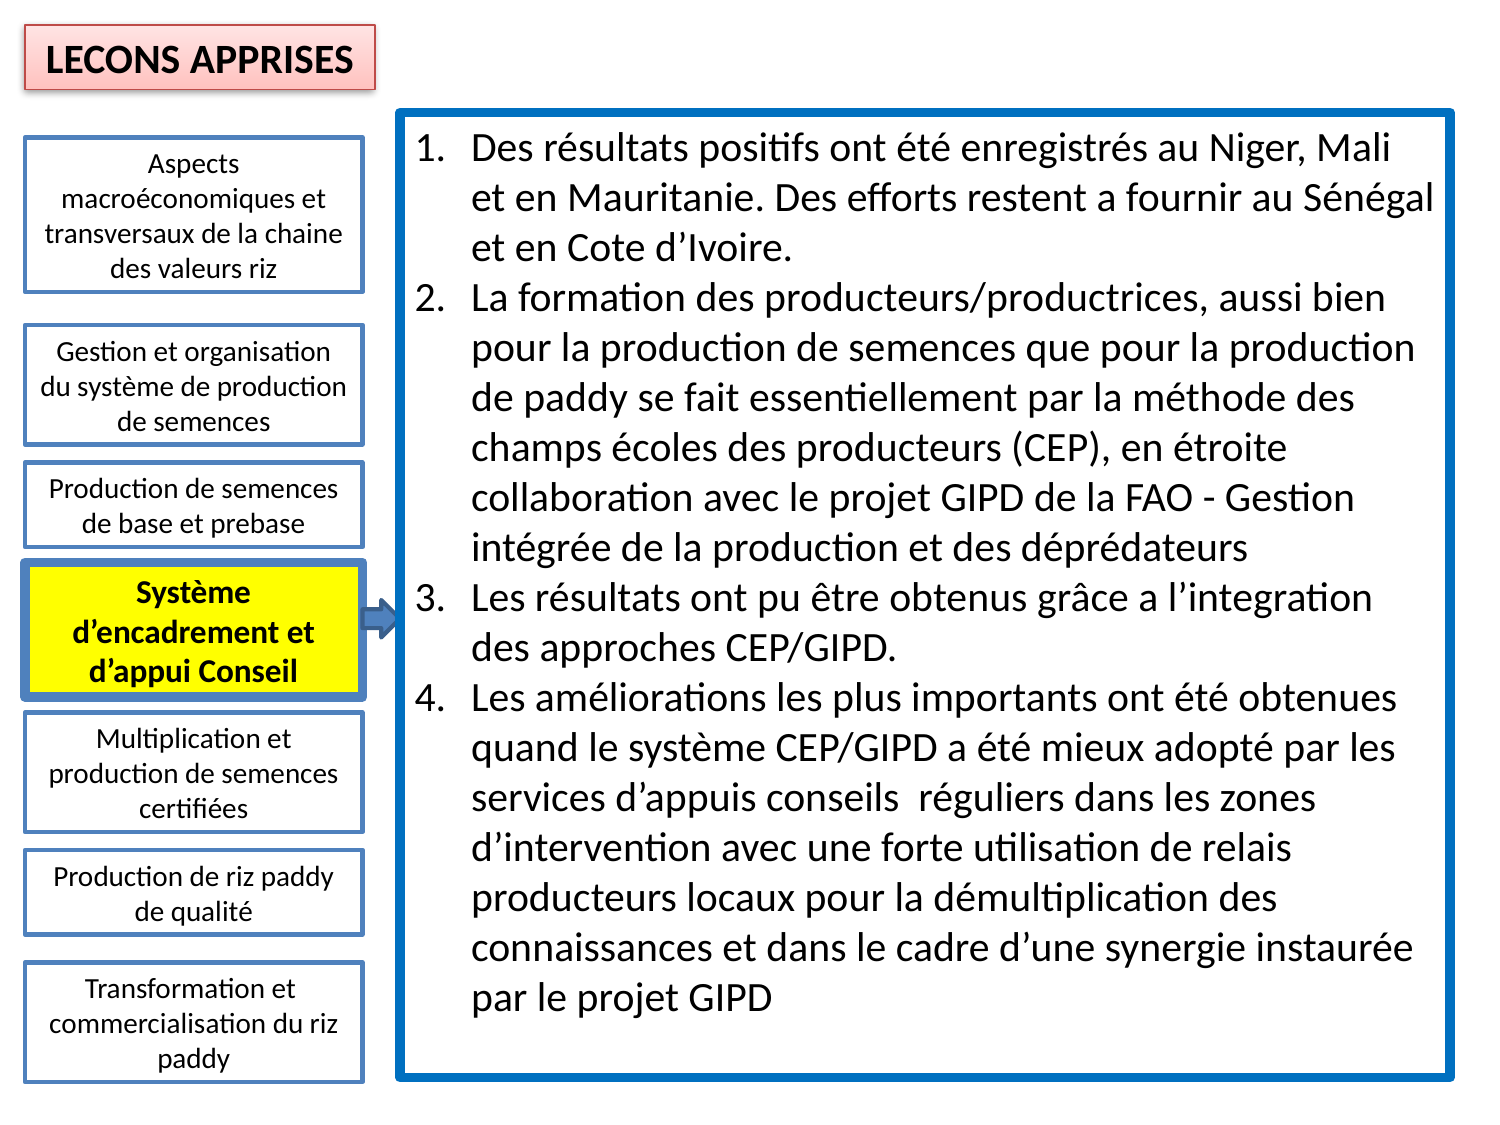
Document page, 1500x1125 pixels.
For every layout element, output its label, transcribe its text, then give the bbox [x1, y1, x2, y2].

text_box Production de riz paddy de qualité [23, 848, 365, 937]
text_box Gestion et organisation du système de production de semences [23, 323, 365, 447]
text_box LECONS APPRISES [24, 24, 376, 90]
text_box Système d’encadrement et d’appui Conseil [23, 560, 365, 699]
text_box Production de semences de base et prebase [23, 460, 365, 549]
text_box Multiplication et production de semences certifiées [23, 710, 365, 834]
text_box [360, 598, 399, 640]
text_box Aspects macroéconomiques et transversaux de la chaine des valeurs riz [23, 135, 365, 294]
text_box Transformation et commercialisation du riz paddy [23, 960, 365, 1084]
text_box Des résultats positifs ont été enregistrés au Niger, Mali et en Mauritanie. Des efforts restent a fournir au Sénégal et en Cote d’Ivoire. La formation des producteurs/productrices, aussi bien pour la production de semences que pour la production de paddy se fait essentiellement par la méthode des champs écoles des producteurs (CEP), en étroite collaboration avec le projet GIPD de la FAO - Gestion intégrée de la production et des déprédateurs Les résultats ont pu être obtenus grâce a l’integration des approches CEP/GIPD. Les améliorations les plus importants ont été obtenues quand le système CEP/GIPD a été mieux adopté par les services d’appuis conseils réguliers dans les zones d’intervention avec une forte utilisation de relais producteurs locaux pour la démultiplication des connaissances et dans le cadre d’une synergie instaurée par le projet GIPD [399, 112, 1450, 1078]
